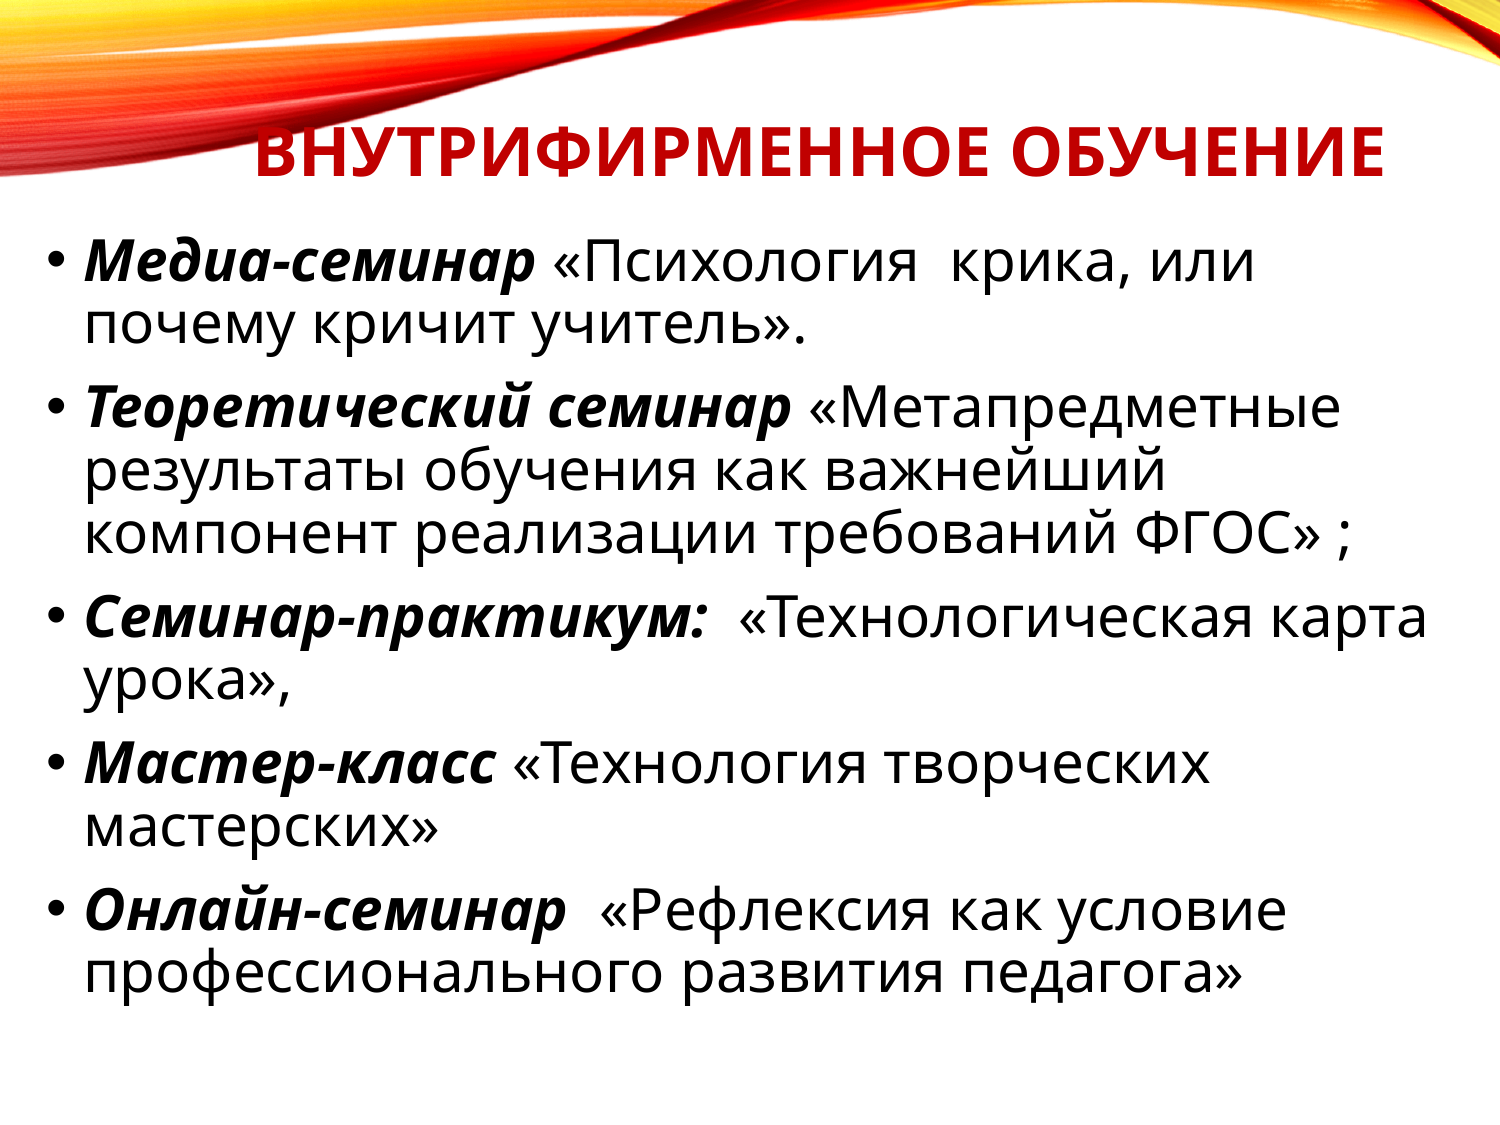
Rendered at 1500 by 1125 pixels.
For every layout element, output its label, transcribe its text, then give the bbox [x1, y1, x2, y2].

title Внутрифирменное обучение [148, 85, 1403, 223]
list Медиа-семинар «Психология крика, или почему кричит учитель». Теоретический семинар «Метапредметные результаты обучения как важнейший компонент реализации требований ФГОС» ; Семинар-практикум: «Технологическая карта урока», Мастер-класс «Технология творческих мастерских» Онлайн-семинар «Рефлексия как условие профессионального развития педагога» [31, 223, 1488, 1069]
picture [0, 0, 1500, 178]
